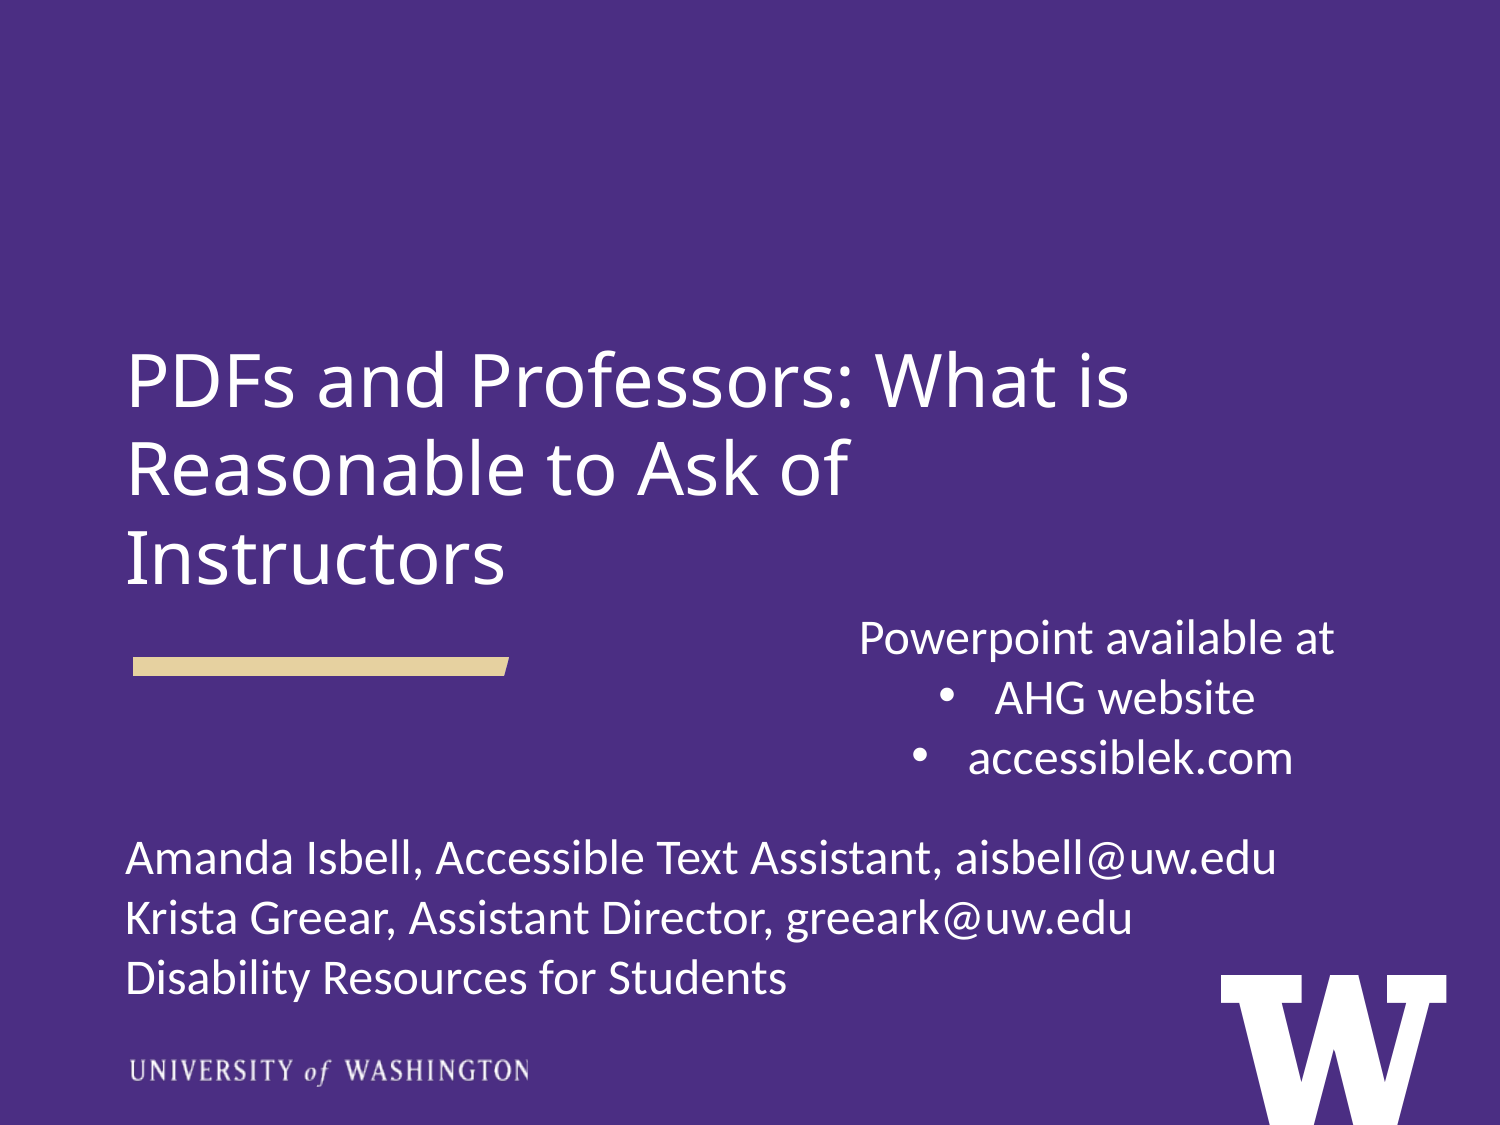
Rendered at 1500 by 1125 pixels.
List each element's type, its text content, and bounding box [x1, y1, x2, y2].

list PDFs and Professors: What is Reasonable to Ask of Instructors [110, 324, 1254, 607]
picture [1221, 975, 1447, 1125]
picture [133, 657, 509, 676]
text_box Amanda Isbell, Accessible Text Assistant, aisbell@uw.edu Krista Greear, Assistant Director, greeark@uw.edu Disability Resources for Students [110, 817, 1304, 1013]
text_box Powerpoint available at AHG website accessiblek.com [740, 596, 1466, 792]
